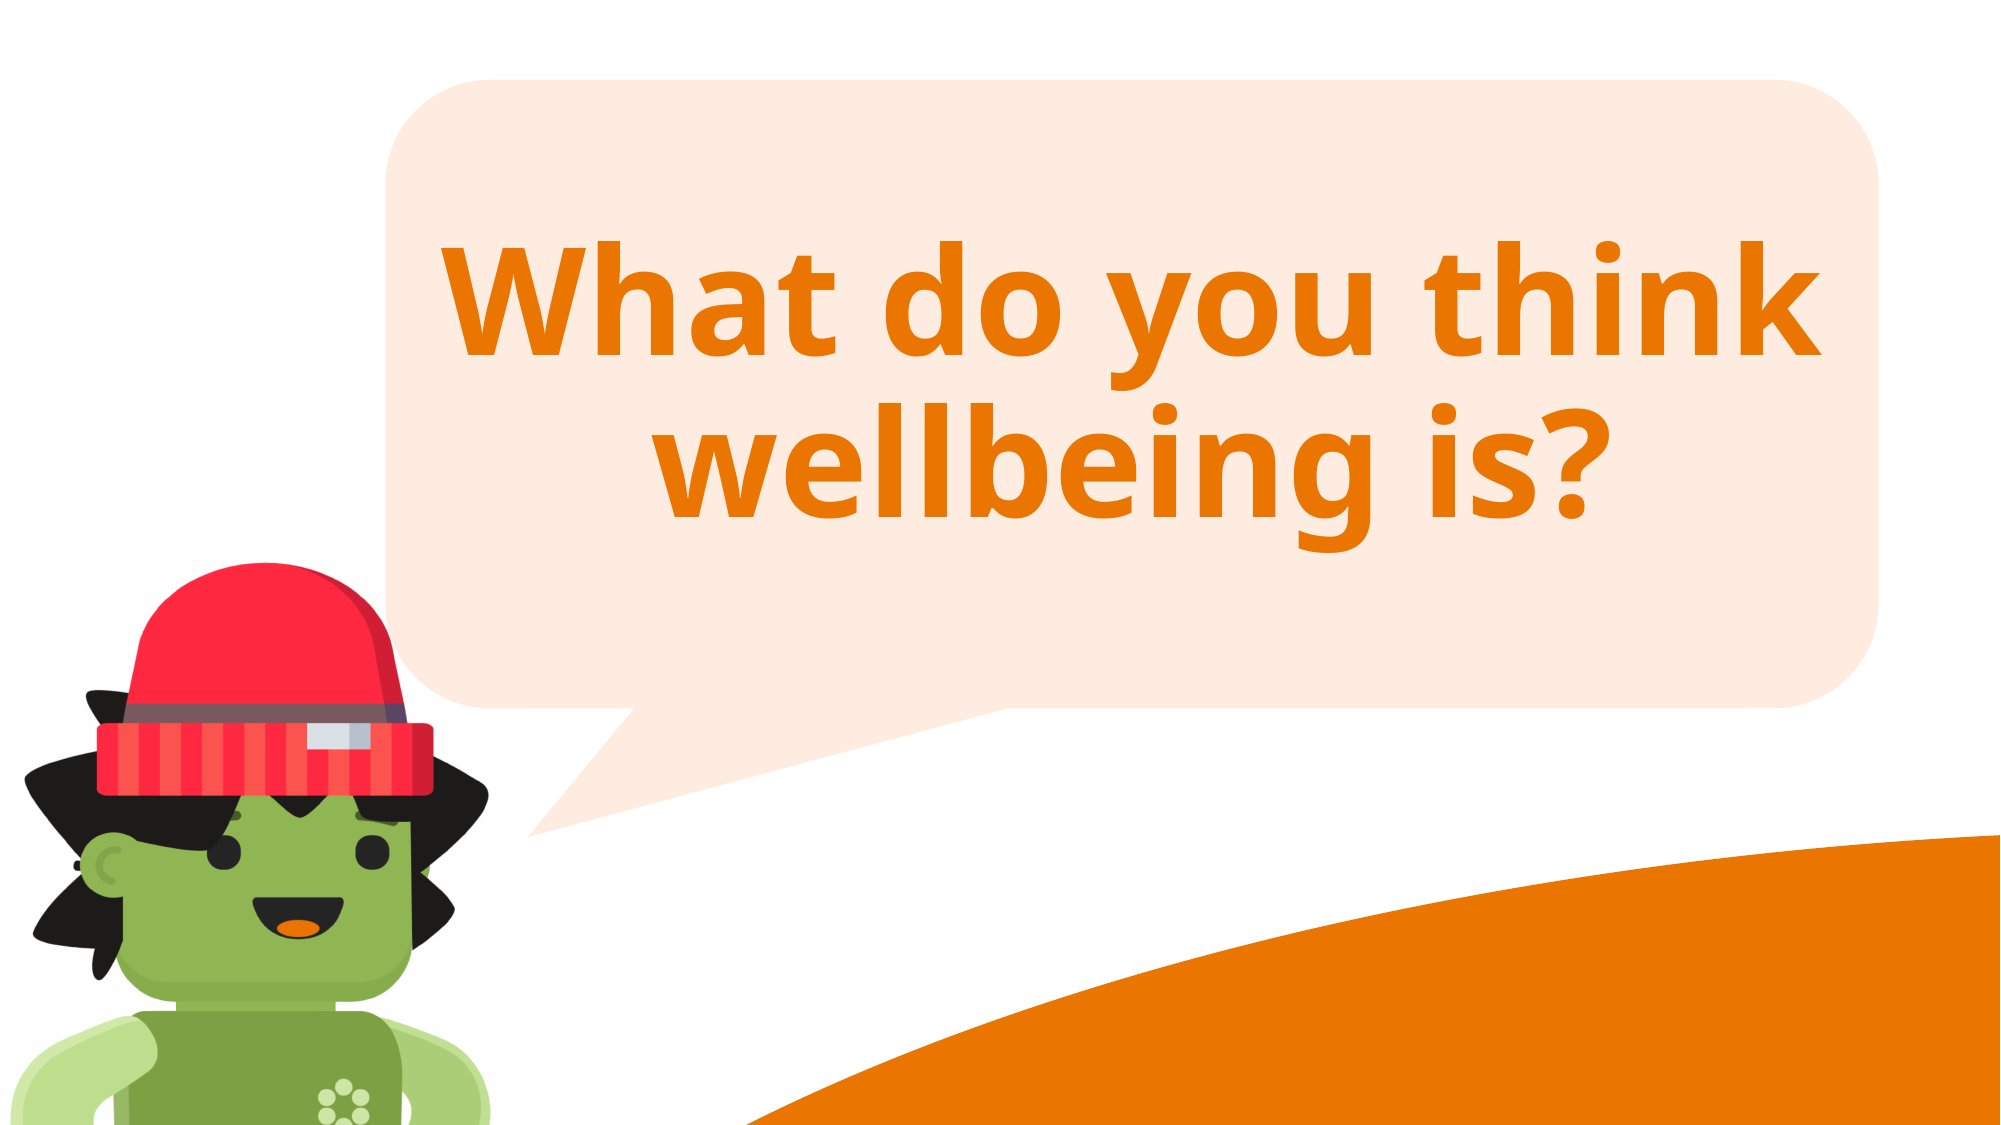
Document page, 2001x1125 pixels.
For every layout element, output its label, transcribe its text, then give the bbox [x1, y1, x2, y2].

text_box What do you think wellbeing is? [385, 339, 1879, 558]
picture [0, 525, 530, 1125]
text_box [385, 79, 1879, 339]
text_box [533, 558, 1879, 836]
text_box [746, 835, 2000, 1125]
